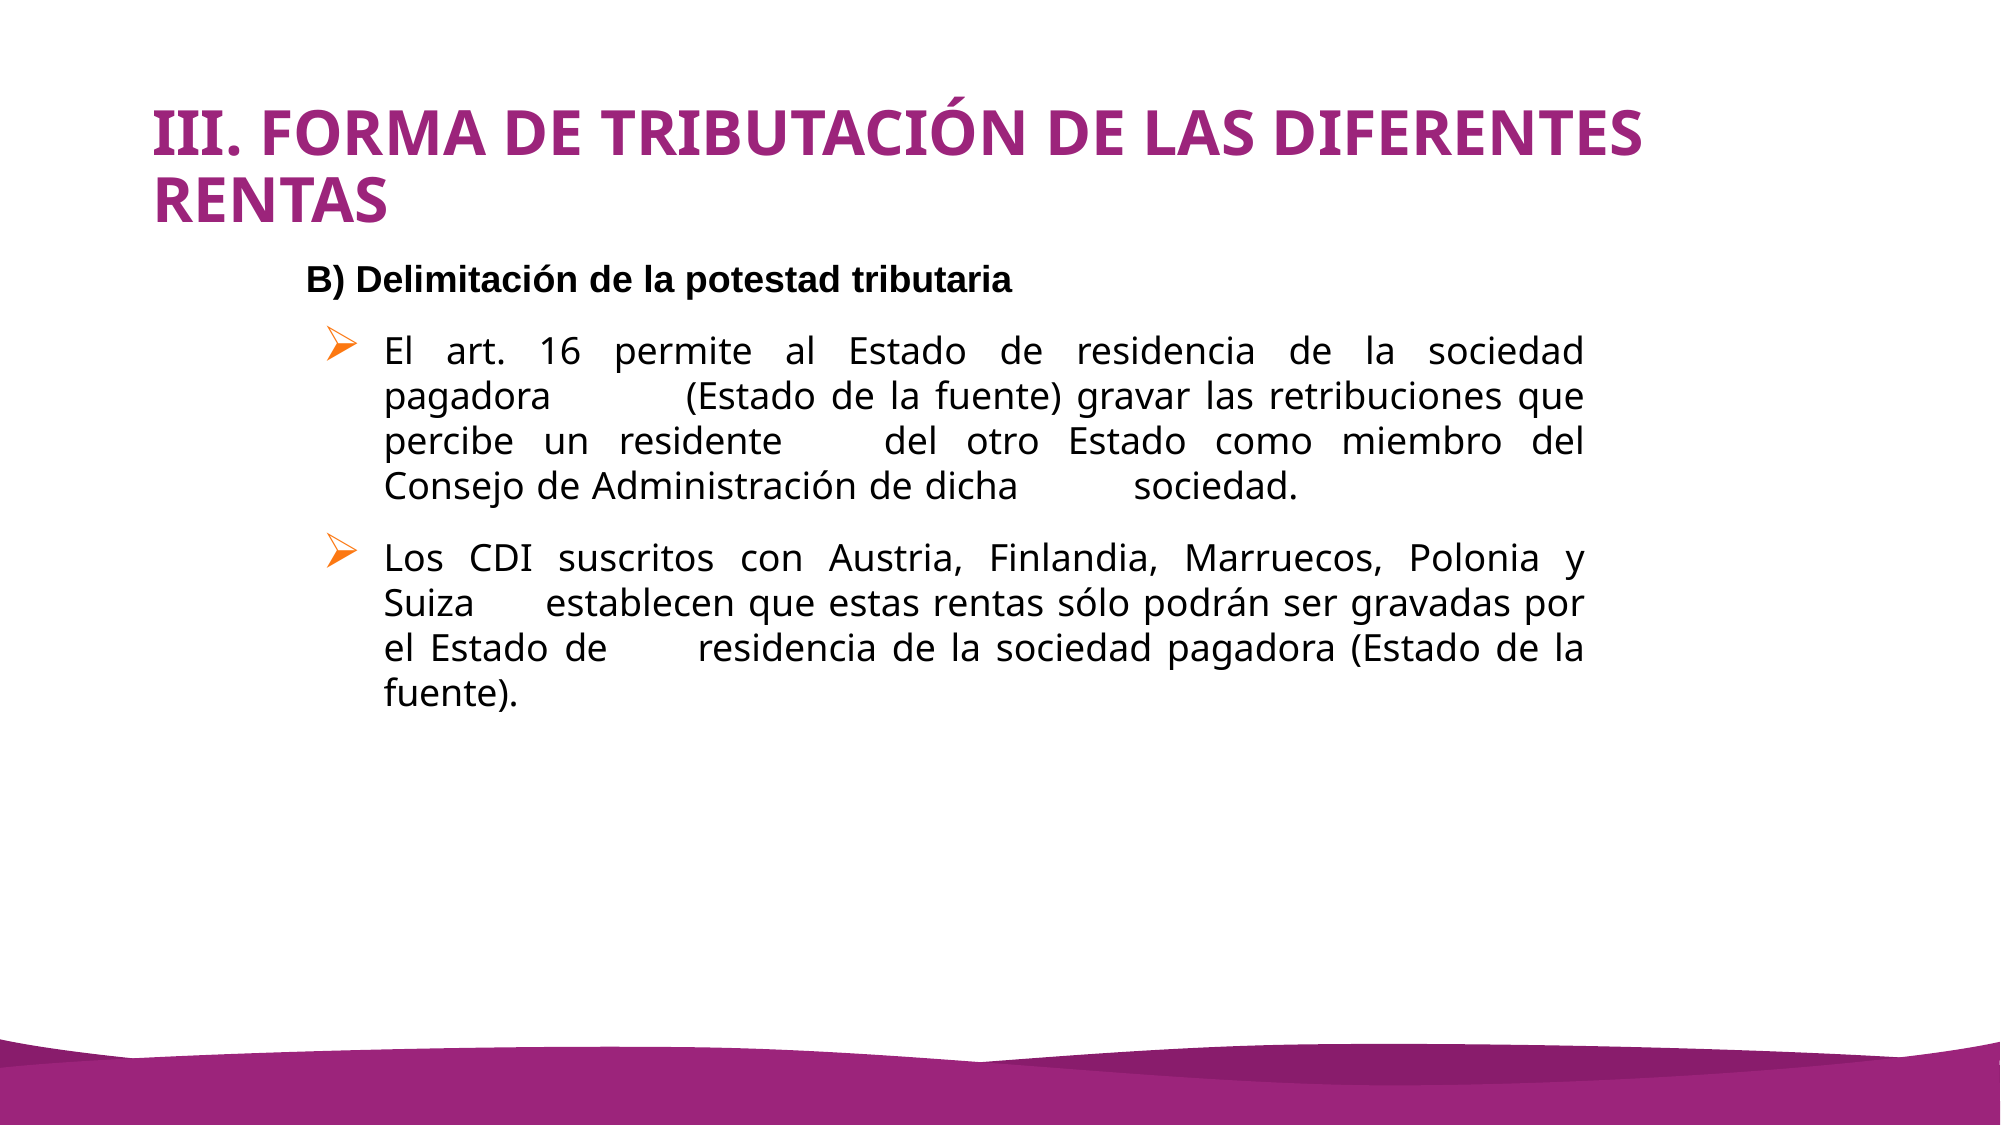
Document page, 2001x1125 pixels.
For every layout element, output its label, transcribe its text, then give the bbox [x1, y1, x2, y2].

title III. FORMA DE TRIBUTACIÓN DE LAS DIFERENTES RENTAS [137, 59, 1863, 278]
text_box Delimitación de la potestad tributaria El art. 16 permite al Estado de residencia de la sociedad pagadora (Estado de la fuente) gravar las retribuciones que percibe un residente del otro Estado como miembro del Consejo de Administración de dicha sociedad. Los CDI suscritos con Austria, Finlandia, Marruecos, Polonia y Suiza establecen que estas rentas sólo podrán ser gravadas por el Estado de residencia de la sociedad pagadora (Estado de la fuente). [223, 252, 1586, 715]
